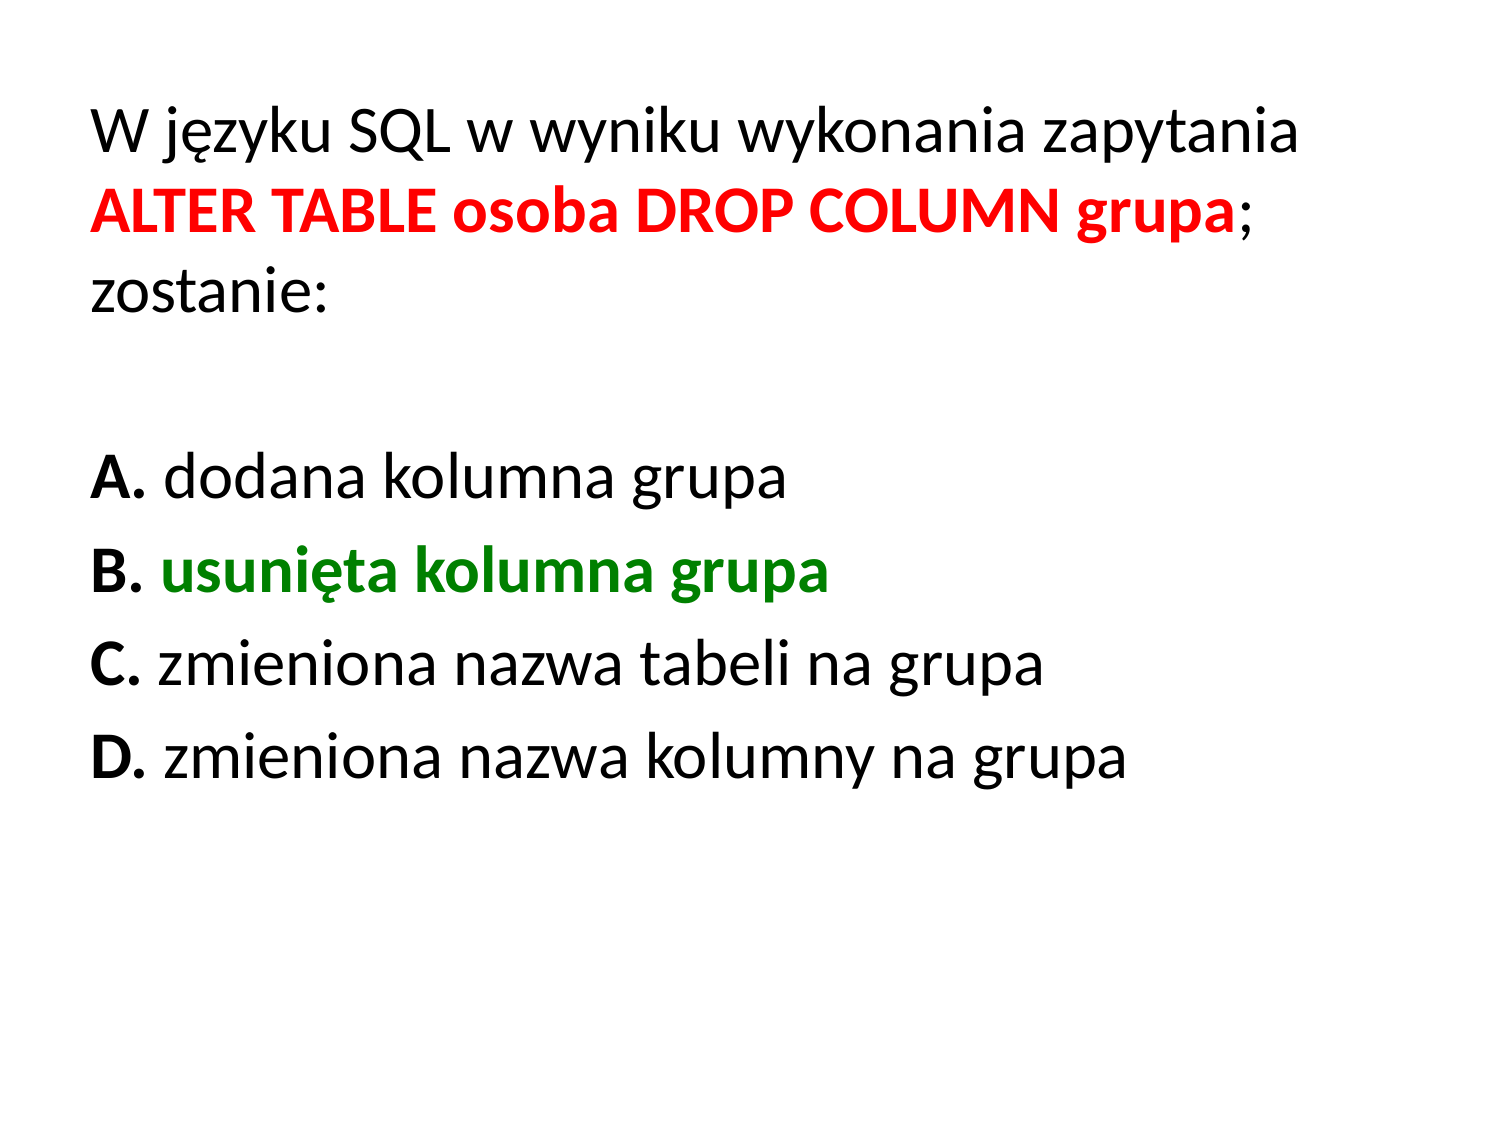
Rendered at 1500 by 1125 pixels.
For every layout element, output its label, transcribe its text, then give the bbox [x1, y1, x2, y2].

list W języku SQL w wyniku wykonania zapytania ALTER TABLE osoba DROP COLUMN grupa; zostanie: A. dodana kolumna grupa B. usunięta kolumna grupa C. zmieniona nazwa tabeli na grupa D. zmieniona nazwa kolumny na grupa [75, 78, 1425, 1005]
